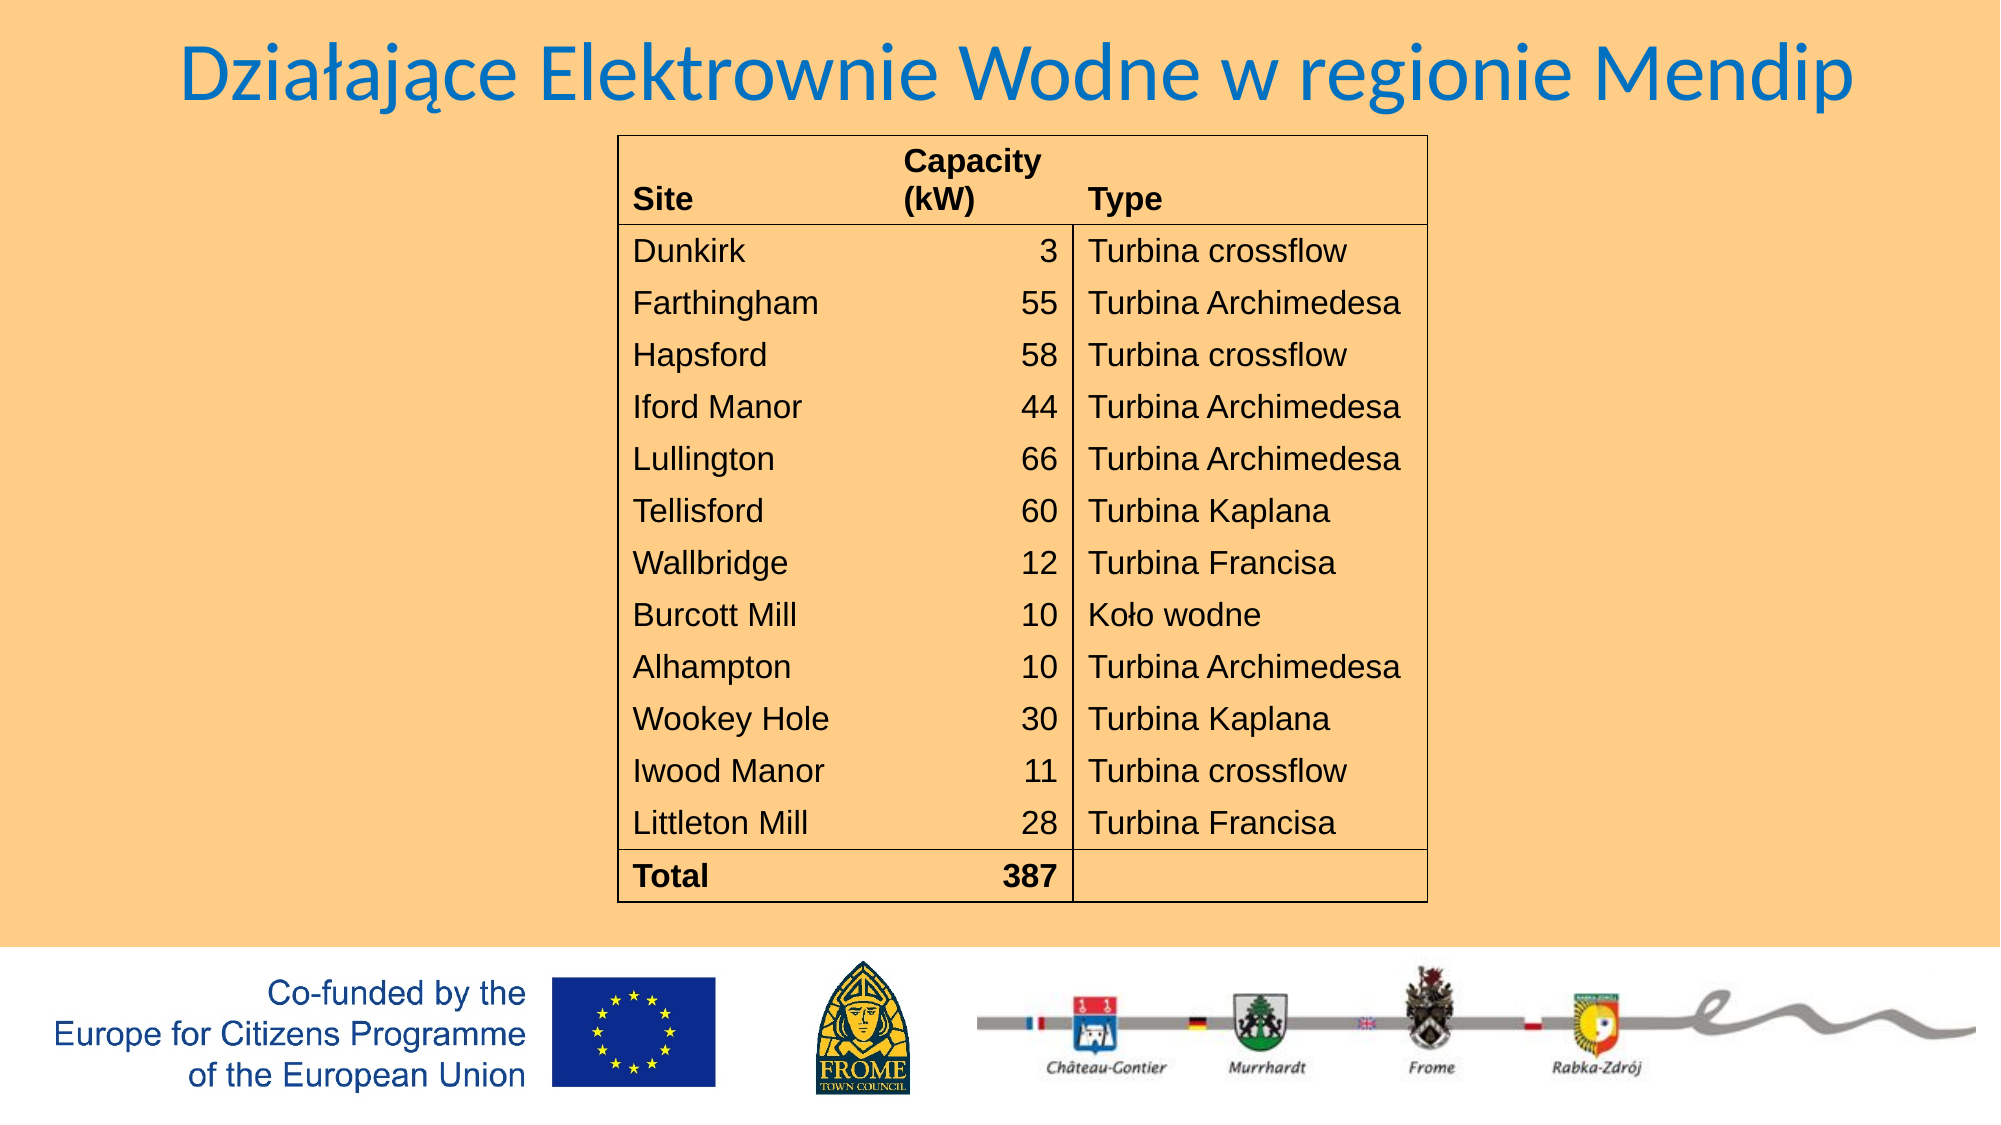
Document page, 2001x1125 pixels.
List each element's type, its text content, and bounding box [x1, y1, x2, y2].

table_cell Turbina Archimedesa [1074, 433, 1427, 485]
picture [793, 947, 936, 1112]
table_cell 55 [889, 277, 1072, 329]
table_cell Turbina Archimedesa [1074, 277, 1427, 329]
table_cell 387 [889, 850, 1072, 901]
table_cell Turbina Francisa [1074, 797, 1427, 849]
table_cell Turbina Kaplana [1074, 693, 1427, 745]
table_cell Farthingham [619, 277, 889, 329]
table_header Capacity (kW) [889, 176, 1073, 224]
table_cell Koło wodne [1074, 589, 1427, 641]
table_header Site [619, 176, 889, 224]
table_cell Dunkirk [619, 225, 889, 277]
table_cell Total [619, 850, 889, 901]
table_cell Wallbridge [619, 537, 889, 589]
table_cell 3 [889, 225, 1072, 277]
table_cell 44 [889, 381, 1072, 433]
table_cell 11 [889, 745, 1072, 797]
table_cell Turbina Archimedesa [1074, 381, 1427, 433]
table_cell Turbina Archimedesa [1074, 641, 1427, 693]
table_header Type [1073, 176, 1427, 224]
table_cell Lullington [619, 433, 889, 485]
picture [24, 947, 744, 1119]
table_cell 30 [889, 693, 1072, 745]
table_cell [1074, 850, 1427, 901]
table_cell Turbina crossflow [1074, 745, 1427, 797]
table_cell 12 [889, 537, 1072, 589]
table_cell 10 [889, 641, 1072, 693]
table_cell Littleton Mill [619, 797, 889, 849]
table_cell Alhampton [619, 641, 889, 693]
text_box Działające Elektrownie Wodne w regionie Mendip [155, 0, 1881, 176]
table_cell 58 [889, 329, 1072, 381]
table_cell Turbina crossflow [1074, 329, 1427, 381]
table_cell Tellisford [619, 485, 889, 537]
table_cell Wookey Hole [619, 693, 889, 745]
table_cell 60 [889, 485, 1072, 537]
table_cell Turbina Francisa [1074, 537, 1427, 589]
table_cell Turbina crossflow [1074, 225, 1427, 277]
table_cell Burcott Mill [619, 589, 889, 641]
table_cell 10 [889, 589, 1072, 641]
table_cell Iwood Manor [619, 745, 889, 797]
table_cell 66 [889, 433, 1072, 485]
picture [977, 947, 1976, 1112]
table_cell 28 [889, 797, 1072, 849]
table_cell Iford Manor [619, 381, 889, 433]
table_cell Turbina Kaplana [1074, 485, 1427, 537]
table_cell Hapsford [619, 329, 889, 381]
